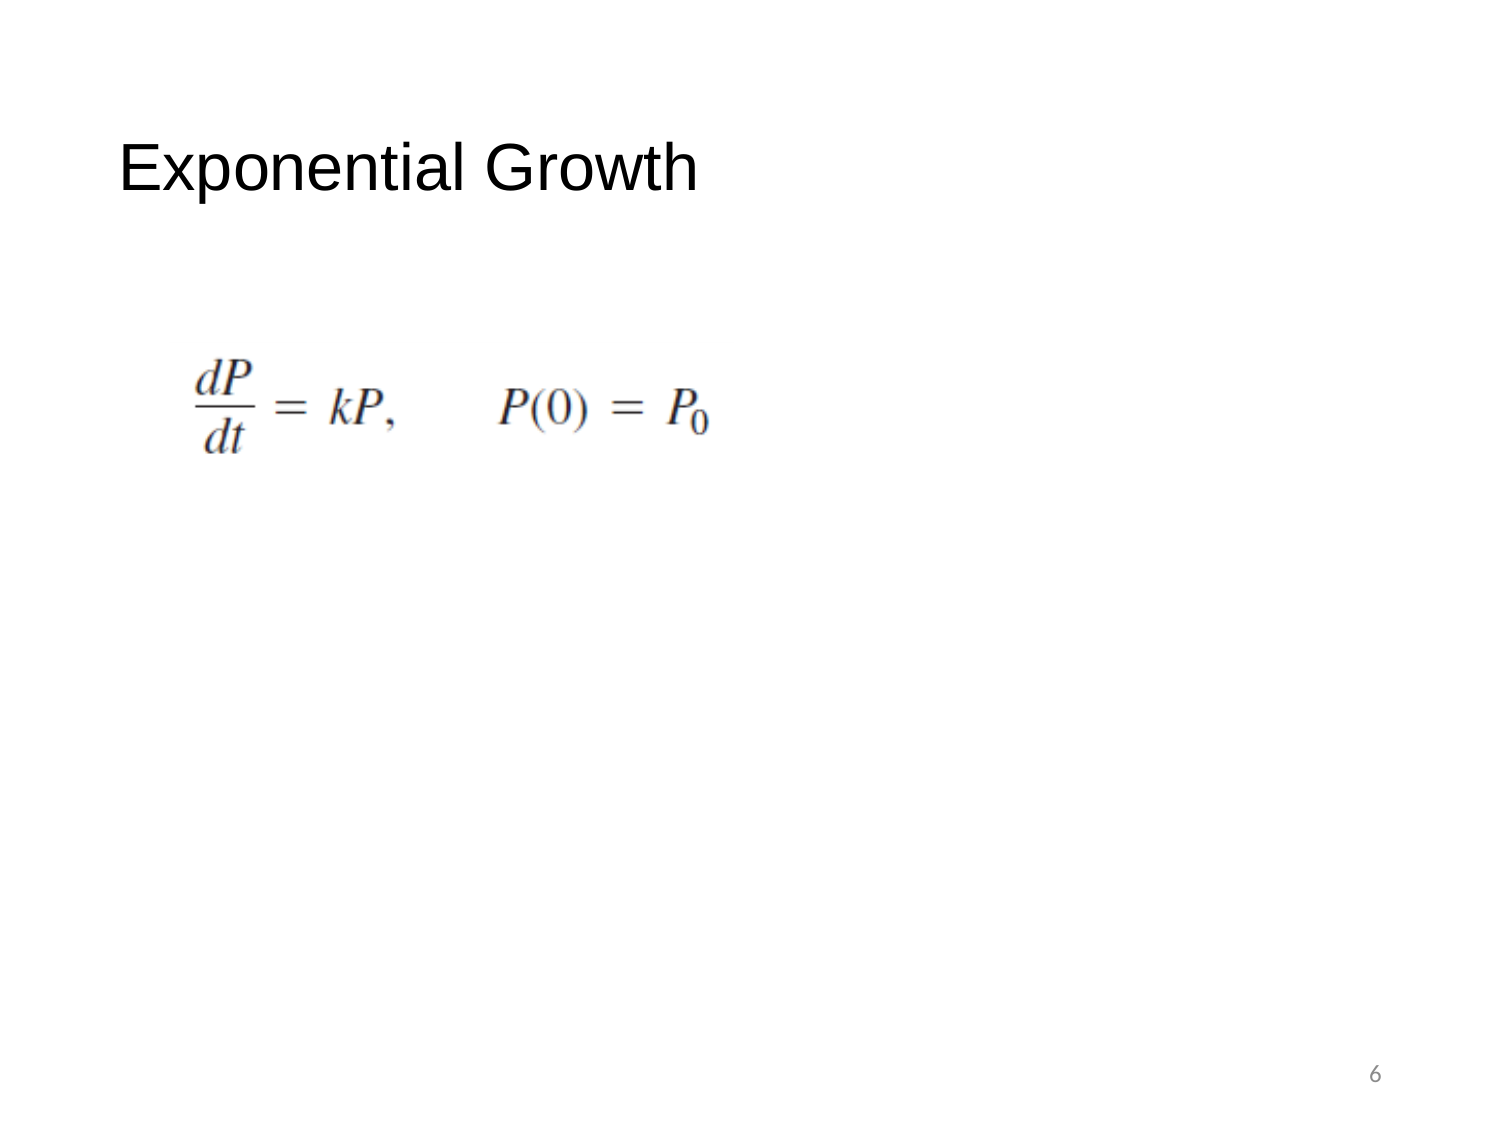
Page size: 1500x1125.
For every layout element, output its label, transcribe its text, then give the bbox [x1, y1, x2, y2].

slide_number 6 [1059, 1042, 1397, 1103]
title Exponential Growth [103, 59, 1397, 278]
picture [169, 341, 734, 475]
